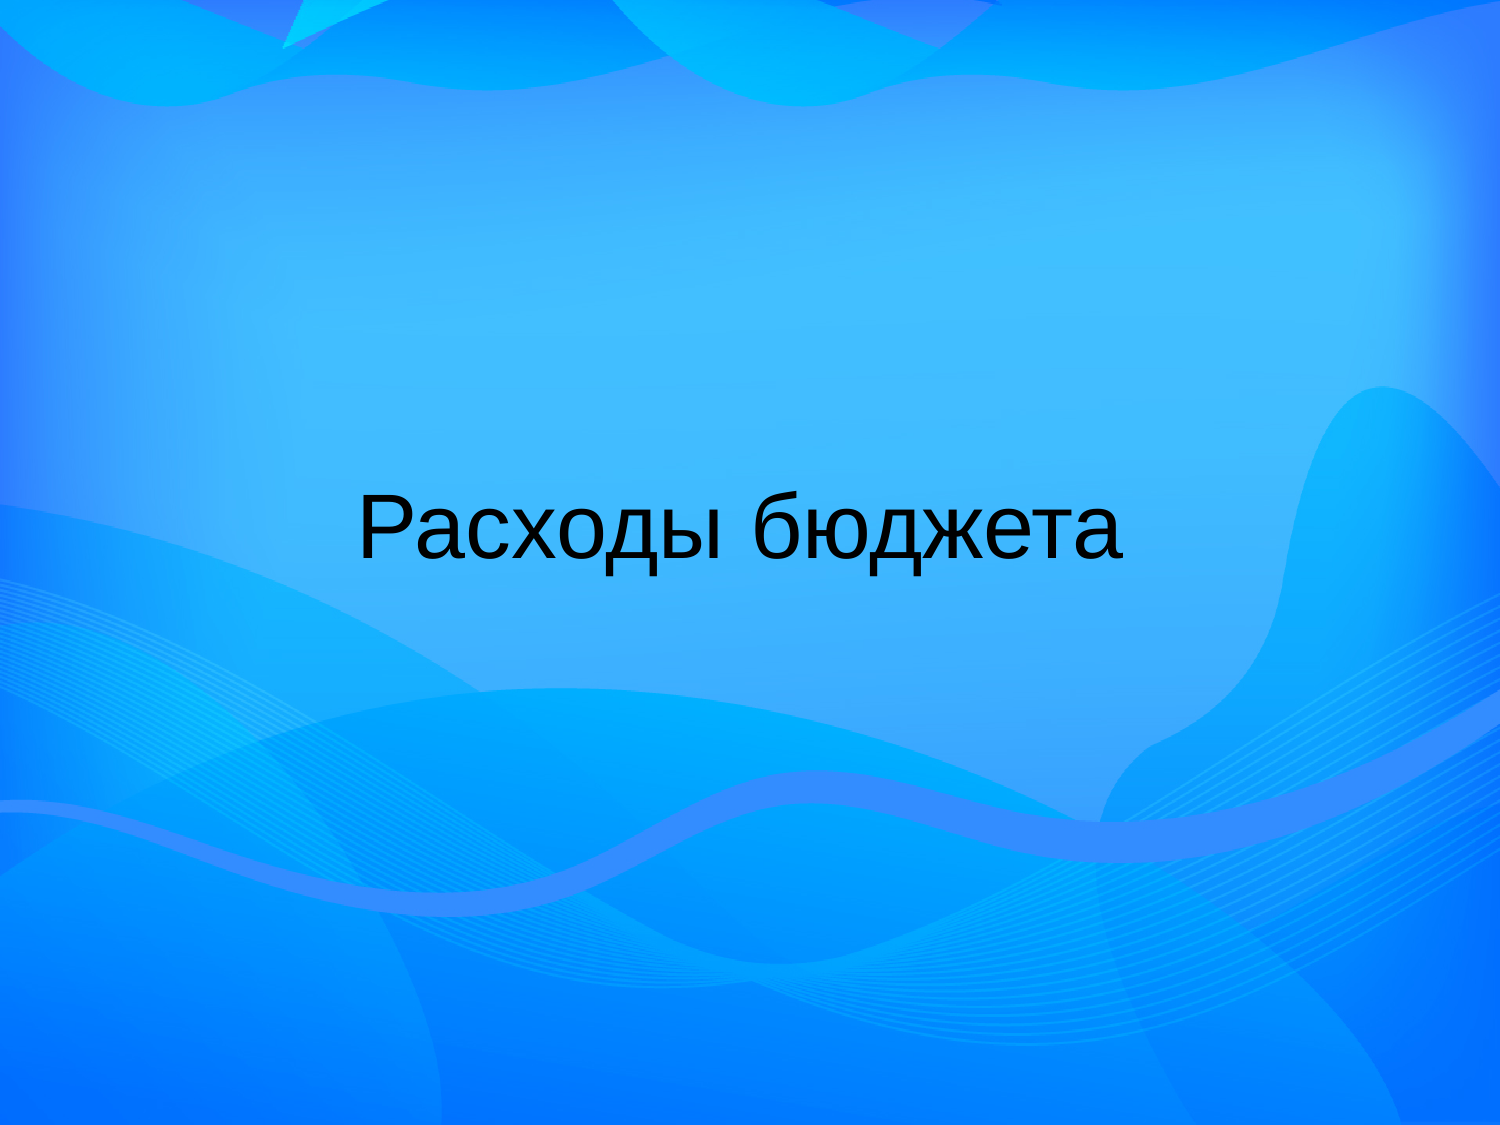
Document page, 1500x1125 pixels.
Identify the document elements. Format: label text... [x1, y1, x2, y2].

picture [0, 0, 1500, 1125]
title Расходы бюджета [75, 269, 1407, 774]
